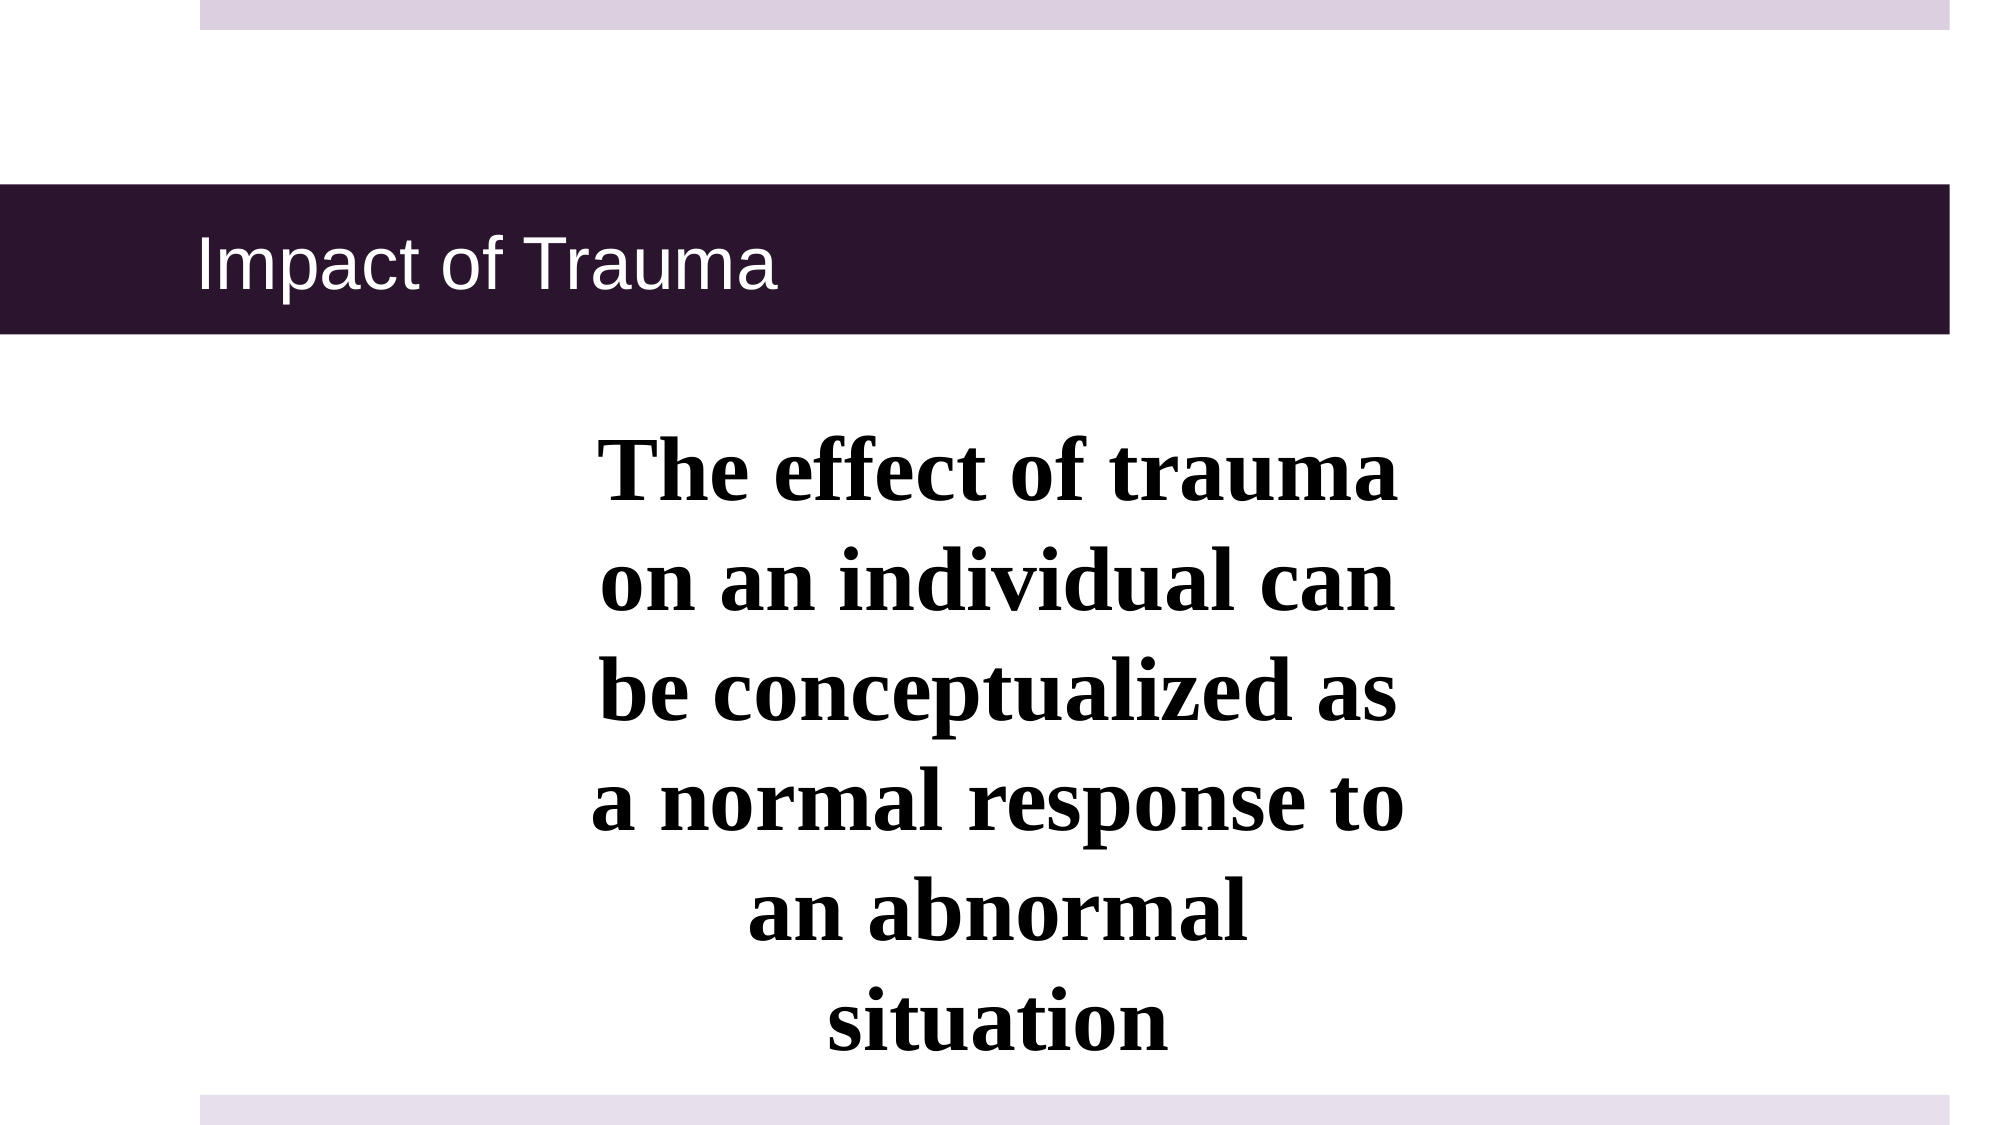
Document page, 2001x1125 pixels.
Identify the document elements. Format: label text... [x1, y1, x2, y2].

title Impact of Trauma [0, 184, 1950, 335]
text_box The effect of trauma on an individual can be conceptualized as a normal response to an abnormal situation [566, 401, 1431, 1077]
